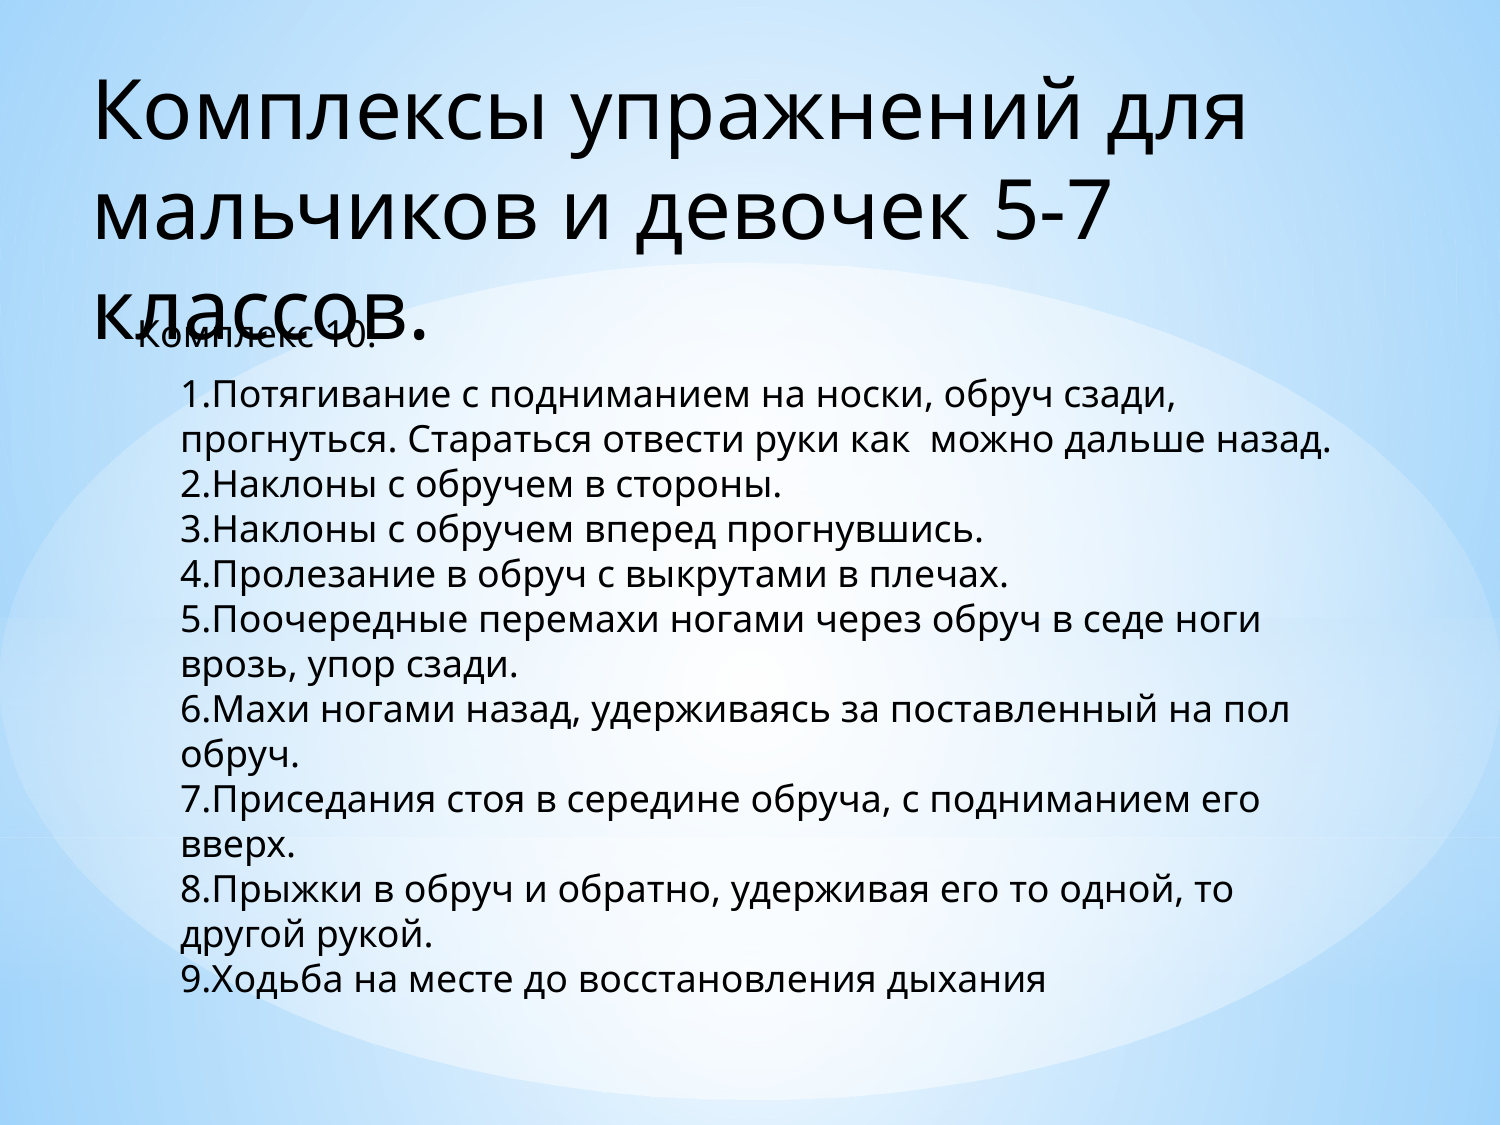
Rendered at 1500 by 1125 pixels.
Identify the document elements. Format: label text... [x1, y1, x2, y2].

text_box Комплекс 10. [122, 302, 392, 363]
text_box Комплексы упражнений для мальчиков и девочек 5-7 классов. [76, 49, 1447, 364]
text_box 1.Потягивание с подниманием на носки, обруч сзади, прогнуться. Стараться отвести руки как можно дальше назад. 2.Наклоны с обручем в стороны. 3.Наклоны с обручем вперед прогнувшись. 4.Пролезание в обруч с выкрутами в плечах. 5.Поочередные перемахи ногами через обруч в седе ноги врозь, упор сзади. 6.Махи ногами назад, удерживаясь за поставленный на пол обруч. 7.Приседания стоя в середине обруча, с подниманием его вверх. 8.Прыжки в обруч и обратно, удерживая его то одной, то другой рукой. 9.Ходьба на месте до восстановления дыхания [165, 363, 1359, 1008]
